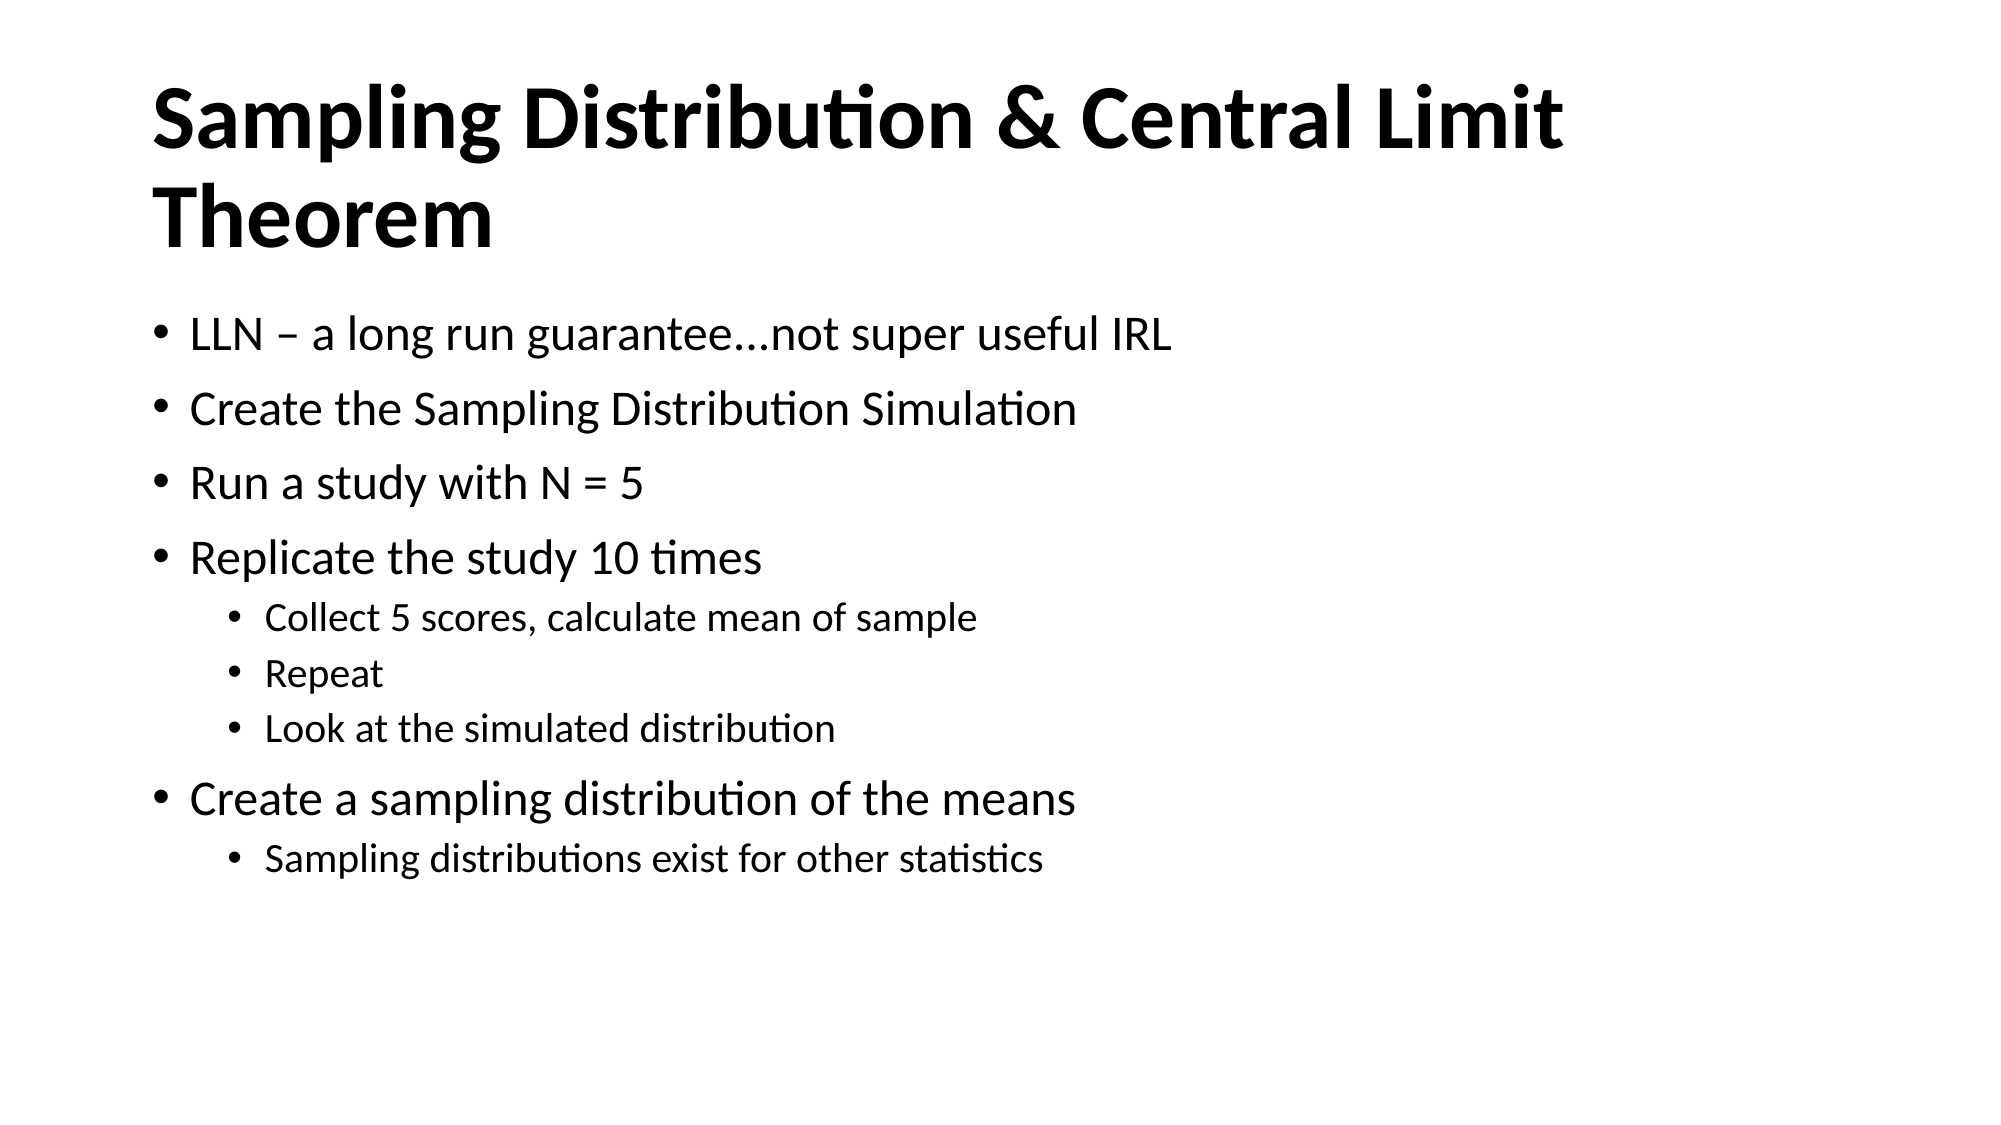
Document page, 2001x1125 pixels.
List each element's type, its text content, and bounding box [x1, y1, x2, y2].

list LLN – a long run guarantee...not super useful IRL Create the Sampling Distribution Simulation Run a study with N = 5 Replicate the study 10 times Collect 5 scores, calculate mean of sample Repeat Look at the simulated distribution Create a sampling distribution of the means Sampling distributions exist for other statistics [137, 299, 1863, 1014]
title Sampling Distribution & Central Limit Theorem [137, 59, 1863, 278]
